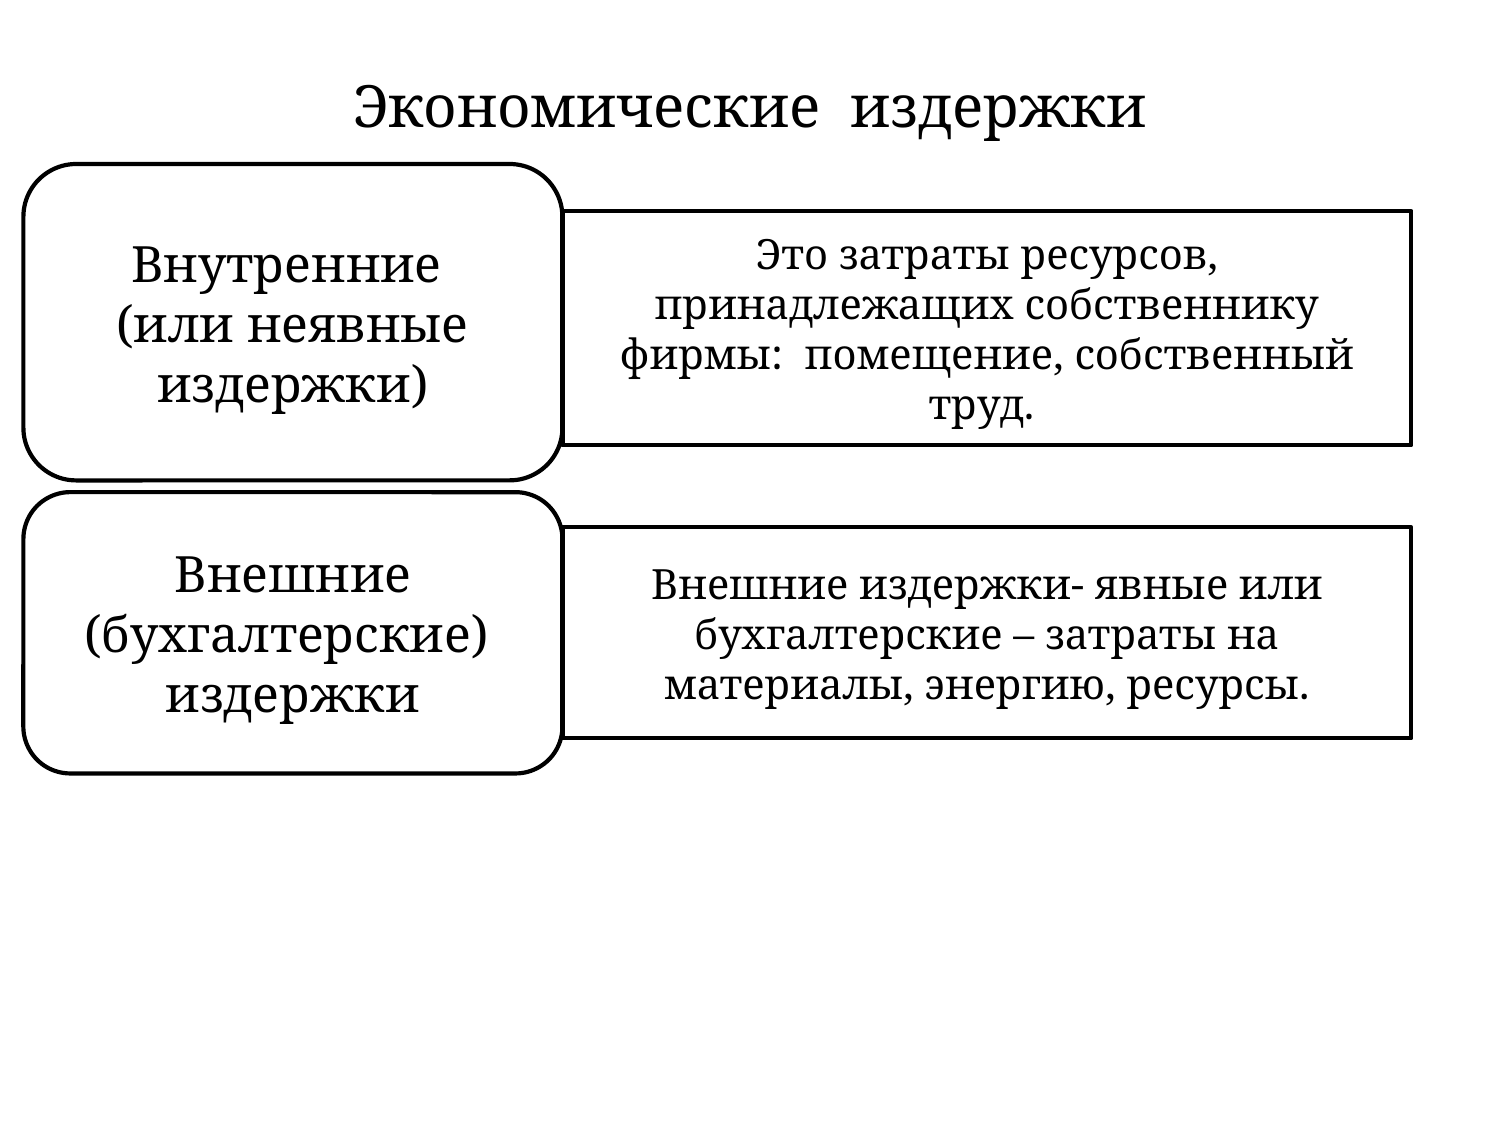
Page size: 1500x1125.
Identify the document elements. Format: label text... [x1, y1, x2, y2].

text_box Внешние издержки- явные или бухгалтерские – затраты на материалы, энергию, ресурсы. [560, 525, 1413, 740]
text_box Внешние (бухгалтерские) издержки [21, 490, 563, 776]
text_box Это затраты ресурсов, принадлежащих собственнику фирмы: помещение, собственный труд. [560, 209, 1413, 447]
title Экономические издержки [0, 45, 1500, 164]
text_box Внутренние (или неявные издержки) [21, 161, 564, 483]
